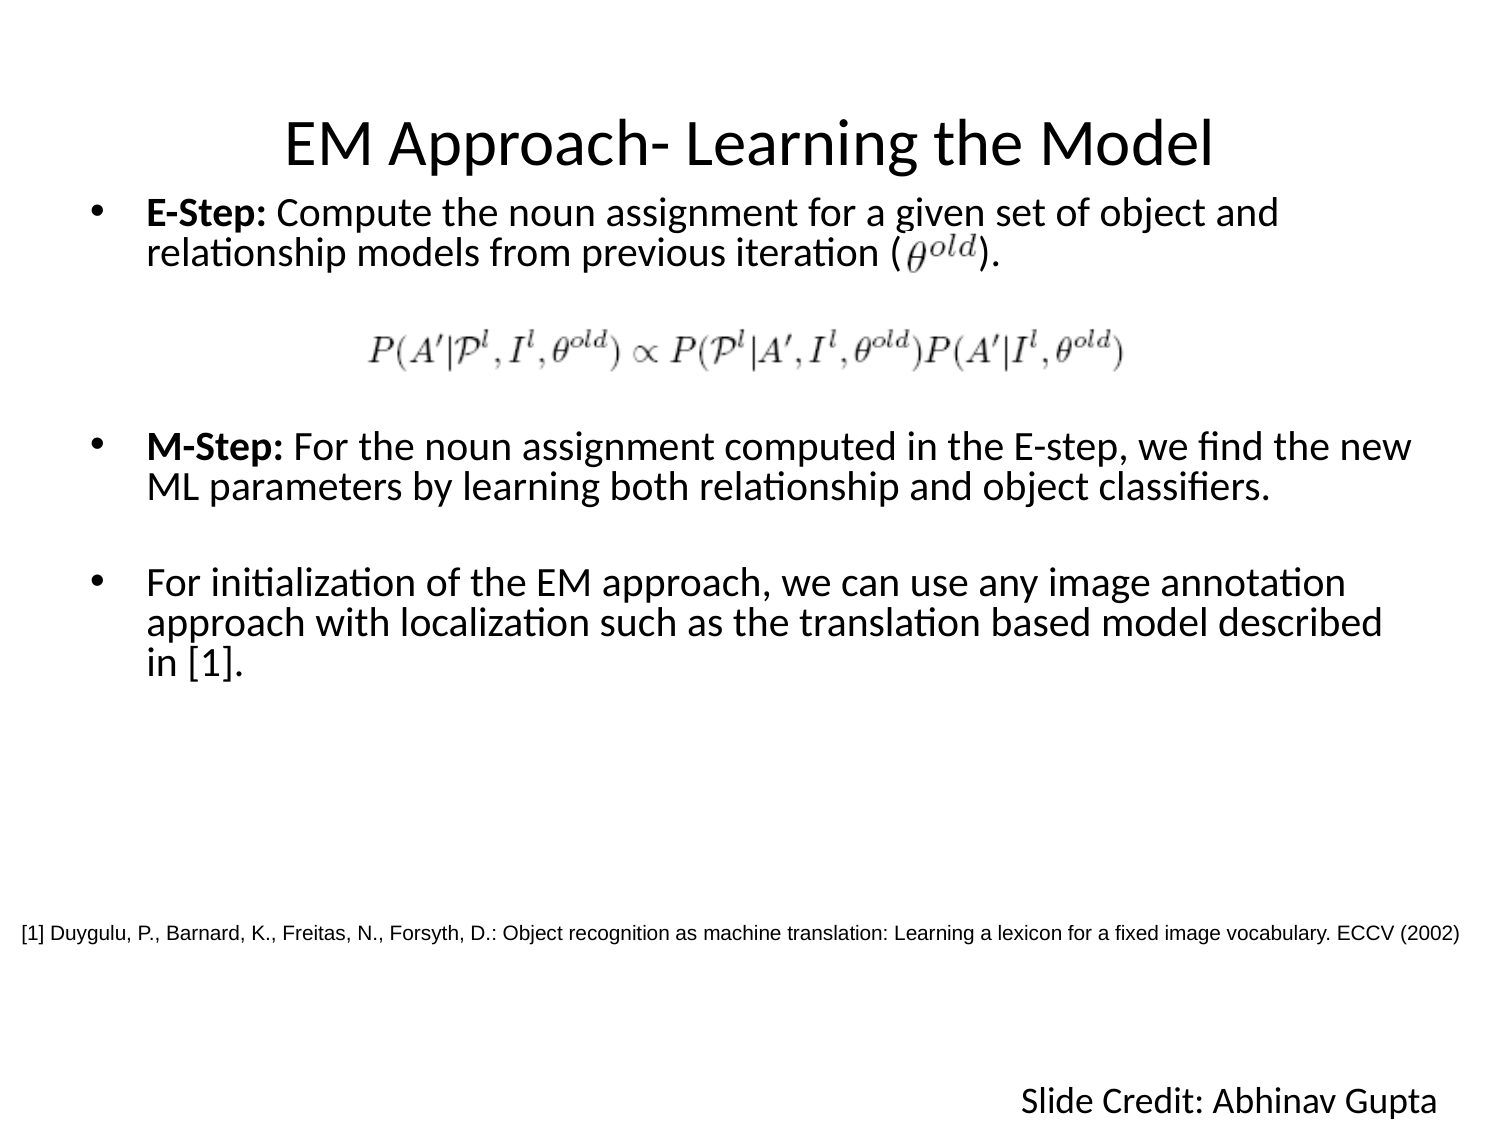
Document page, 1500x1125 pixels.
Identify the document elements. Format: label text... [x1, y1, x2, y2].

picture [349, 295, 1154, 390]
text_box Slide Credit: Abhinav Gupta [1006, 1068, 1500, 1125]
list E-Step: Compute the noun assignment for a given set of object and relationship models from previous iteration ( ). M-Step: For the noun assignment computed in the E-step, we find the new ML parameters by learning both relationship and object classifiers. For initialization of the EM approach, we can use any image annotation approach with localization such as the translation based model described in [1]. [75, 187, 1438, 775]
picture [904, 231, 981, 287]
text_box [1] Duygulu, P., Barnard, K., Freitas, N., Forsyth, D.: Object recognition as machine translation: Learning a lexicon for a fixed image vocabulary. ECCV (2002) [6, 912, 1476, 978]
title EM Approach- Learning the Model [75, 45, 1425, 187]
